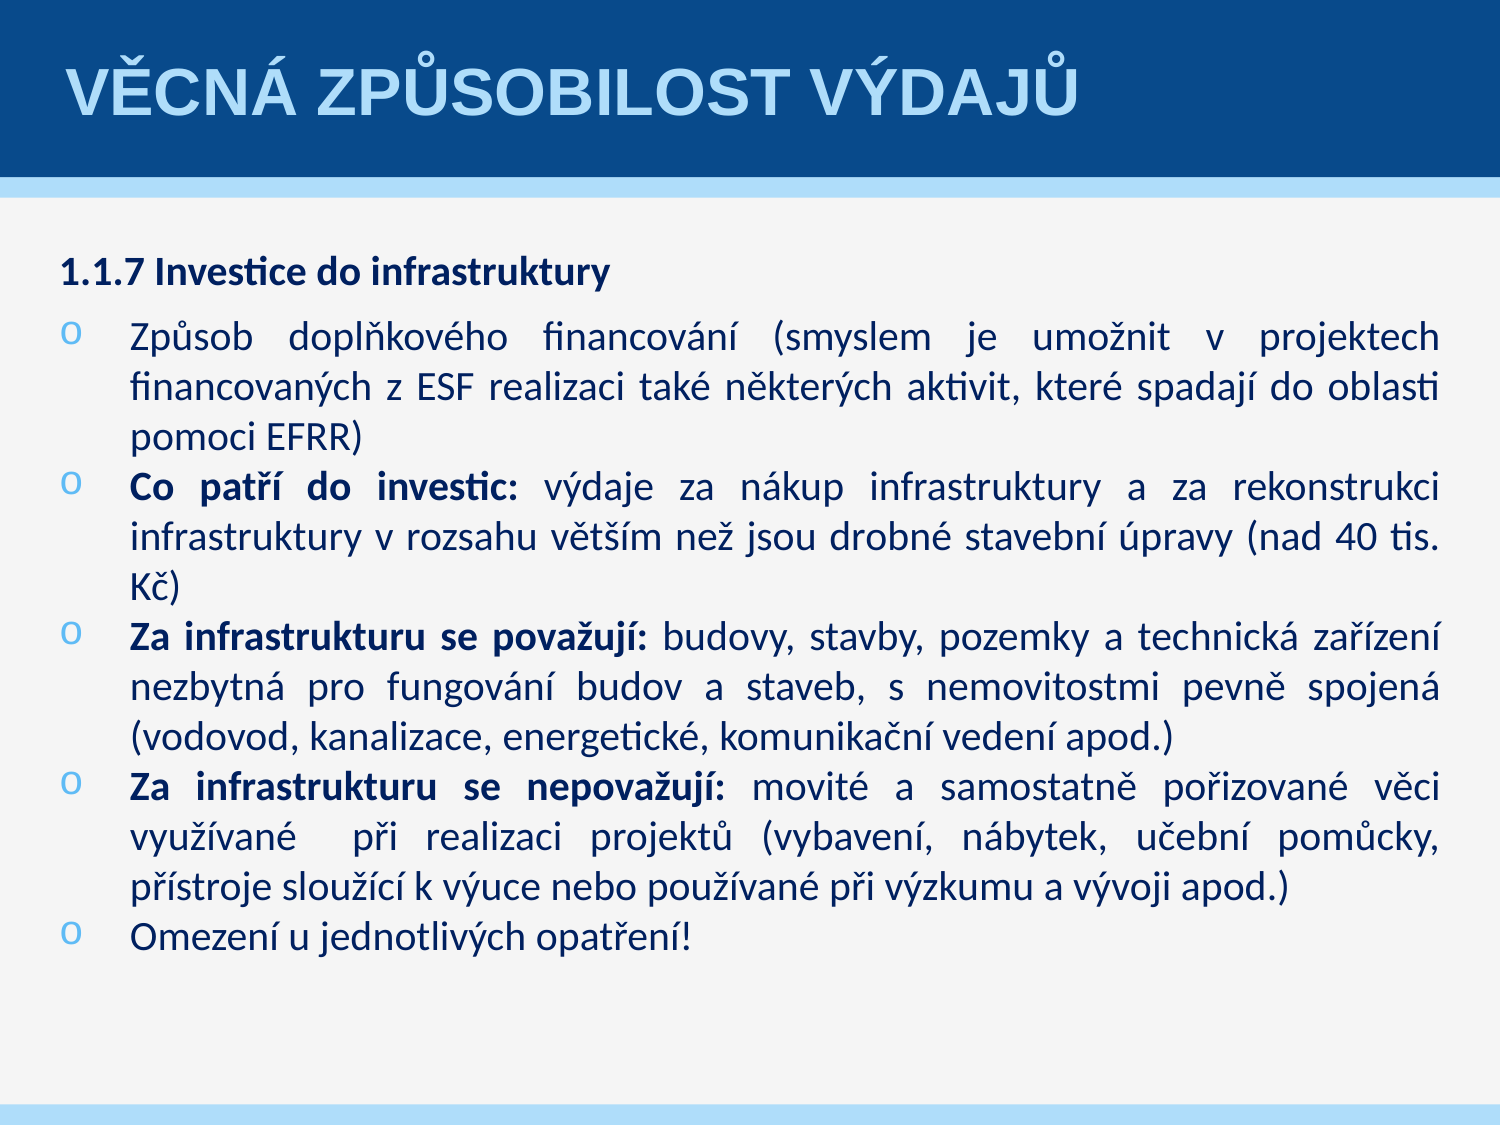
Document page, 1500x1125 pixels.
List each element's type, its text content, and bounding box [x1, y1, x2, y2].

title Věcná způsobilost výdajů [59, 0, 1441, 178]
list 1.1.7 Investice do infrastruktury Způsob doplňkového financování (smyslem je umožnit v projektech financovaných z ESF realizaci také některých aktivit, které spadají do oblasti pomoci EFRR) Co patří do investic: výdaje za nákup infrastruktury a za rekonstrukci infrastruktury v rozsahu větším než jsou drobné stavební úpravy (nad 40 tis. Kč) Za infrastrukturu se považují: budovy, stavby, pozemky a technická zařízení nezbytná pro fungování budov a staveb, s nemovitostmi pevně spojená (vodovod, kanalizace, energetické, komunikační vedení apod.) Za infrastrukturu se nepovažují: movité a samostatně pořizované věci využívané při realizaci projektů (vybavení, nábytek, učební pomůcky, přístroje sloužící k výuce nebo používané při výzkumu a vývoji apod.) Omezení u jednotlivých opatření! [59, 243, 1441, 1059]
